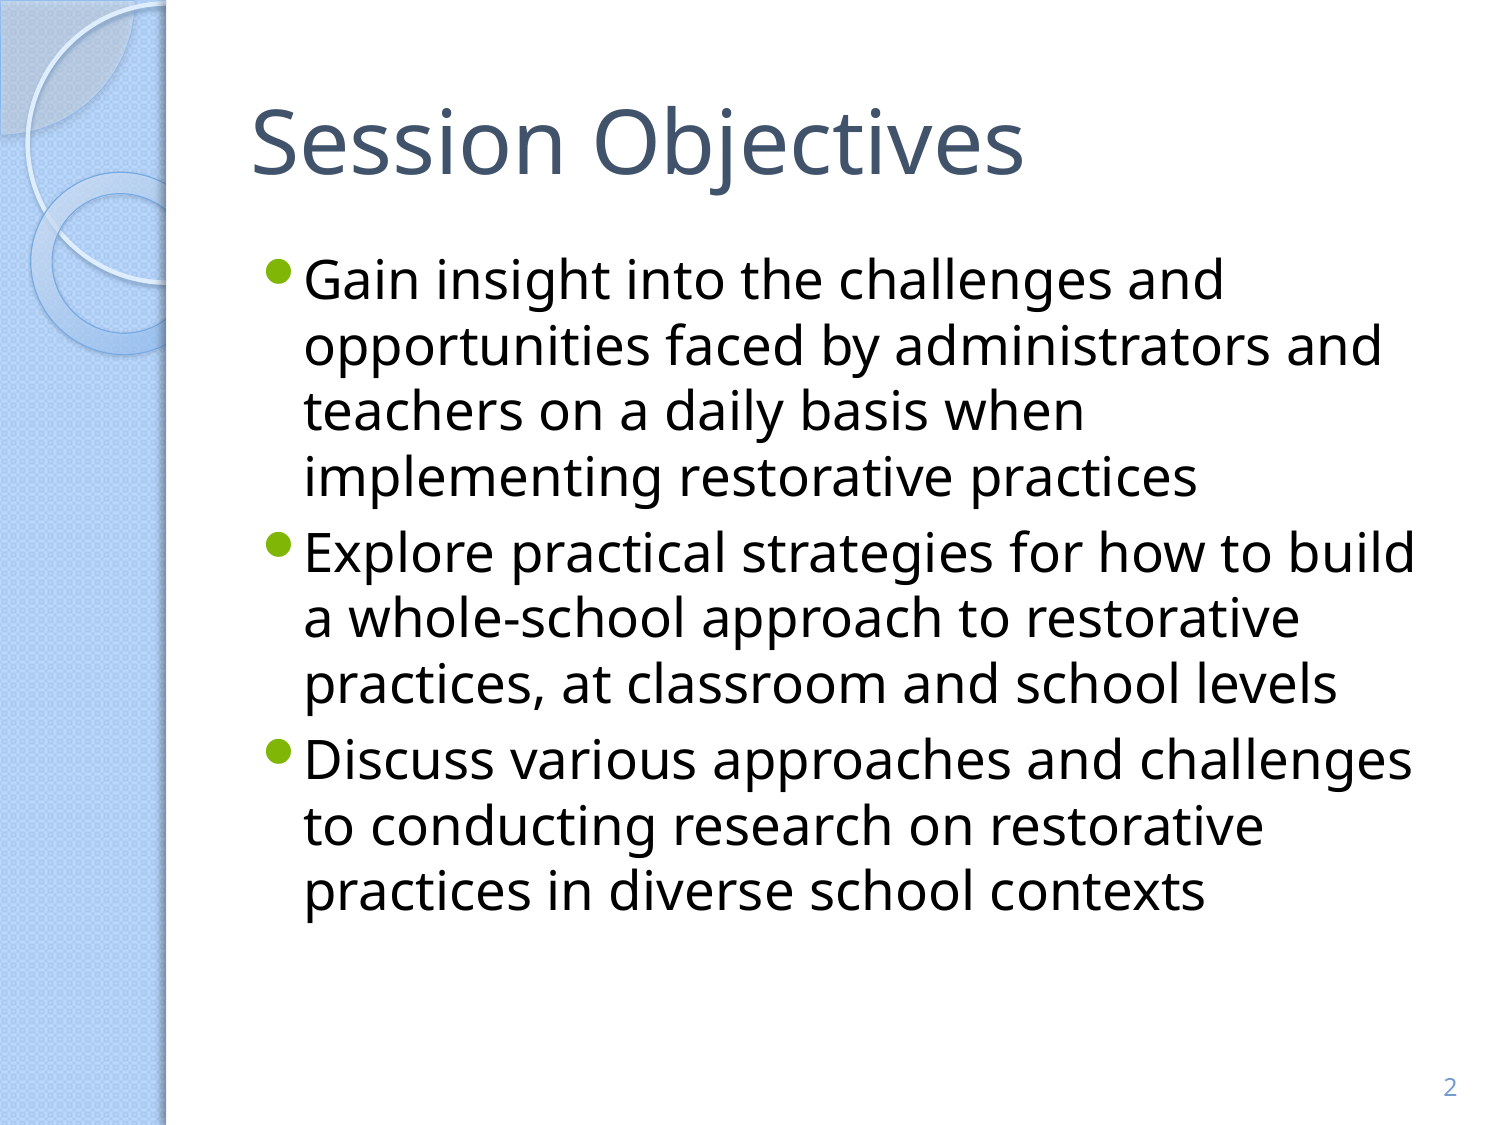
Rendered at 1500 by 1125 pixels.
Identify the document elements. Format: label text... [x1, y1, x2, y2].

list Gain insight into the challenges and opportunities faced by administrators and teachers on a daily basis when implementing restorative practices Explore practical strategies for how to build a whole-school approach to restorative practices, at classroom and school levels Discuss various approaches and challenges to conducting research on restorative practices in diverse school contexts [235, 237, 1466, 1025]
slide_number 2 [1413, 1034, 1488, 1113]
title Session Objectives [235, 45, 1466, 233]
